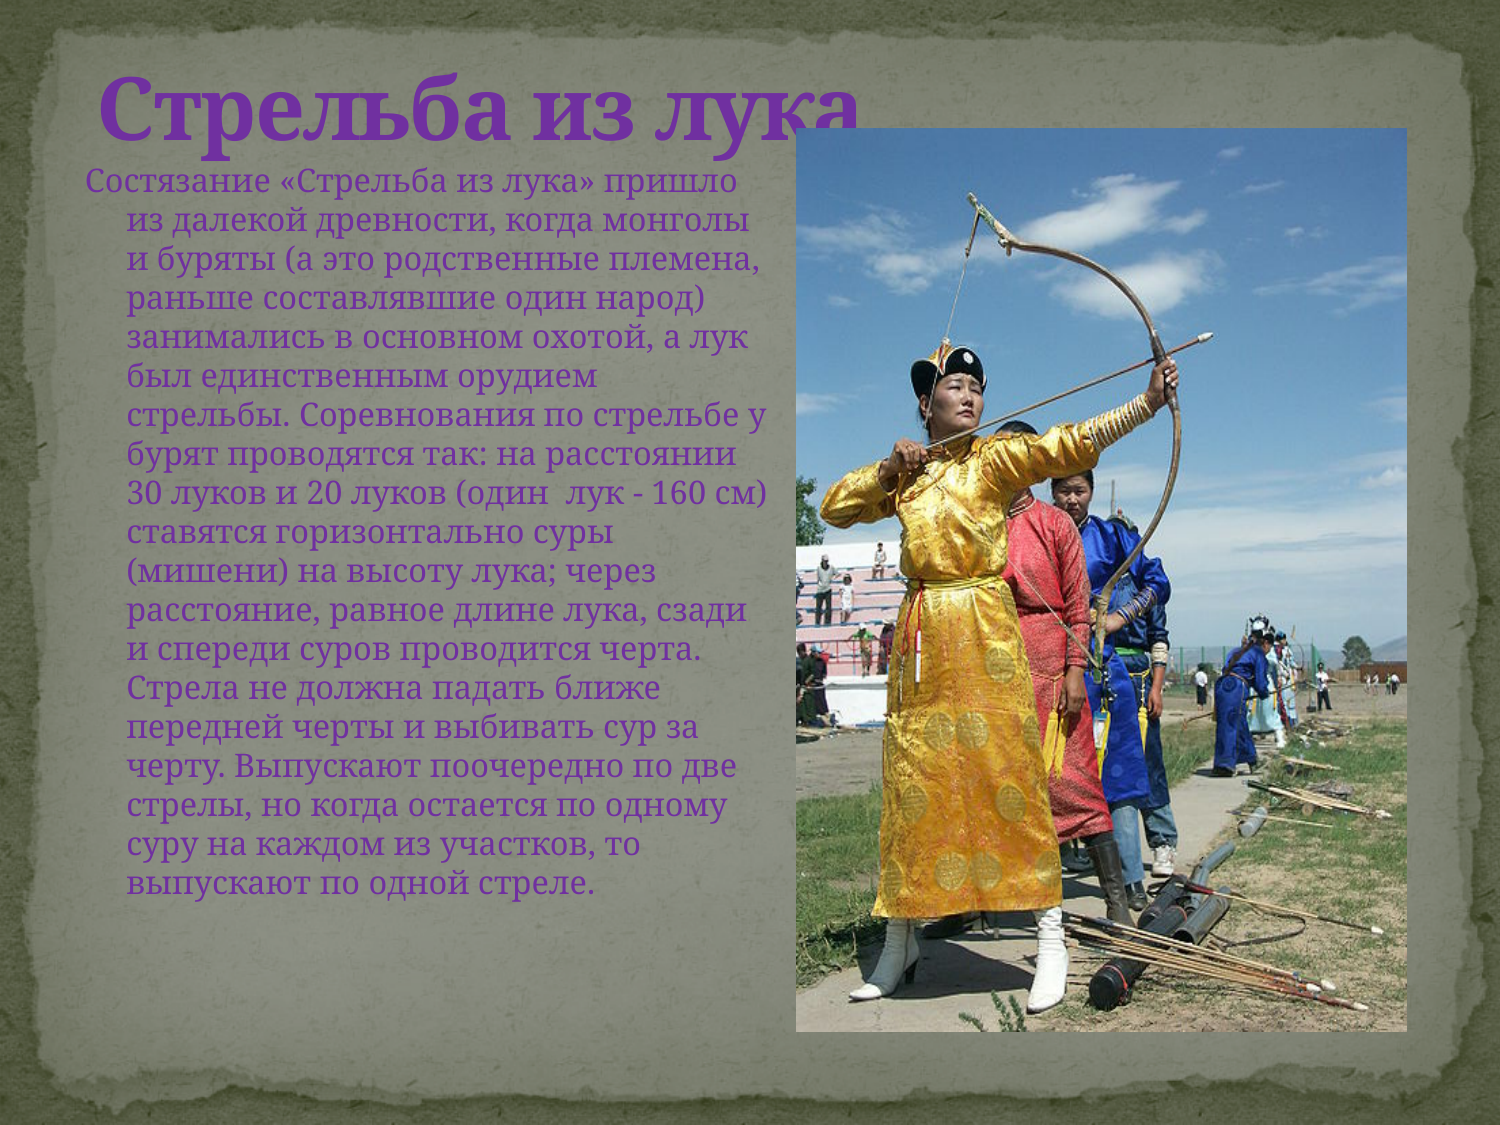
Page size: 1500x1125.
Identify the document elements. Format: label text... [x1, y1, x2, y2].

title Стрельба из лука [81, 0, 1433, 165]
list Состязание «Стрельба из лука» пришло из далекой древности, когда монголы и буряты (а это родственные племена, раньше составлявшие один народ) занимались в основном охотой, а лук был единственным орудием стрельбы. Соревнования по стрельбе у бурят проводятся так: на расстоянии 30 луков и 20 луков (один лук - 160 см) ставятся горизонтально суры (мишени) на высоту лука; через расстояние, равное длине лука, сзади и спереди суров проводится черта. Стрела не должна падать ближе передней черты и выбивать сур за черту. Выпускают поочередно по две стрелы, но когда остается по одному суру на каждом из участков, то выпускают по одной стреле. [70, 152, 786, 973]
picture [796, 128, 1407, 1032]
